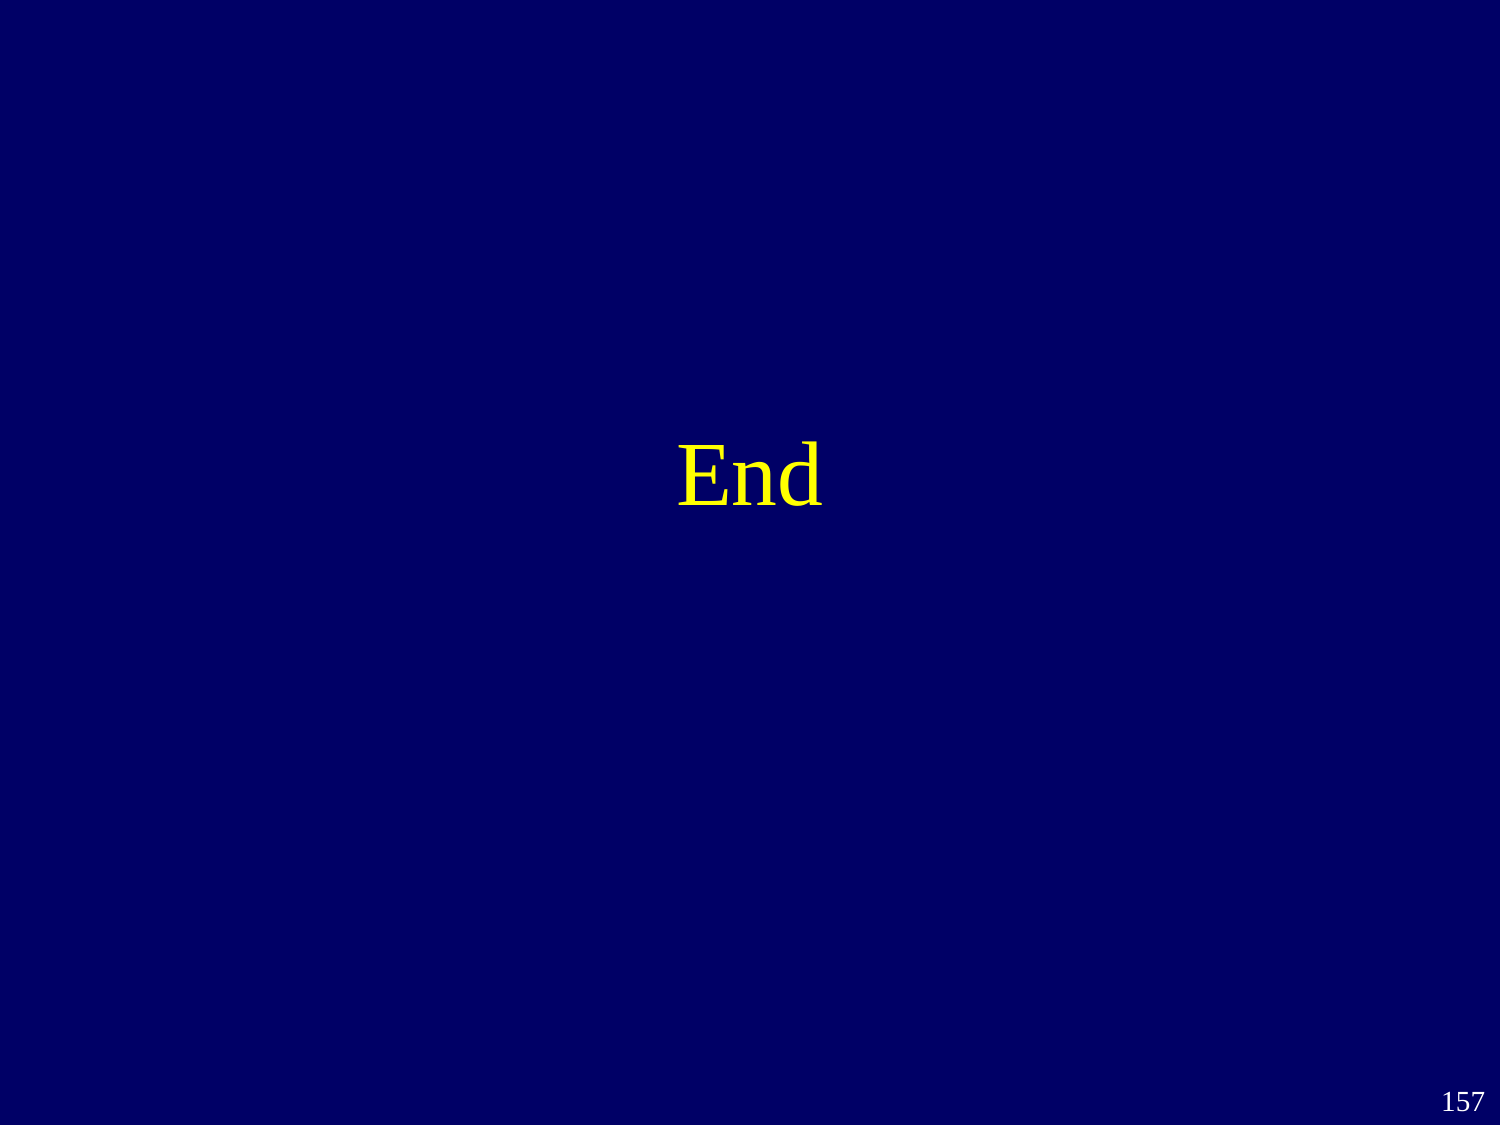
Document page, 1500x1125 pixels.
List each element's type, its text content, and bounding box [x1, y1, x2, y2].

title End [112, 375, 1388, 563]
